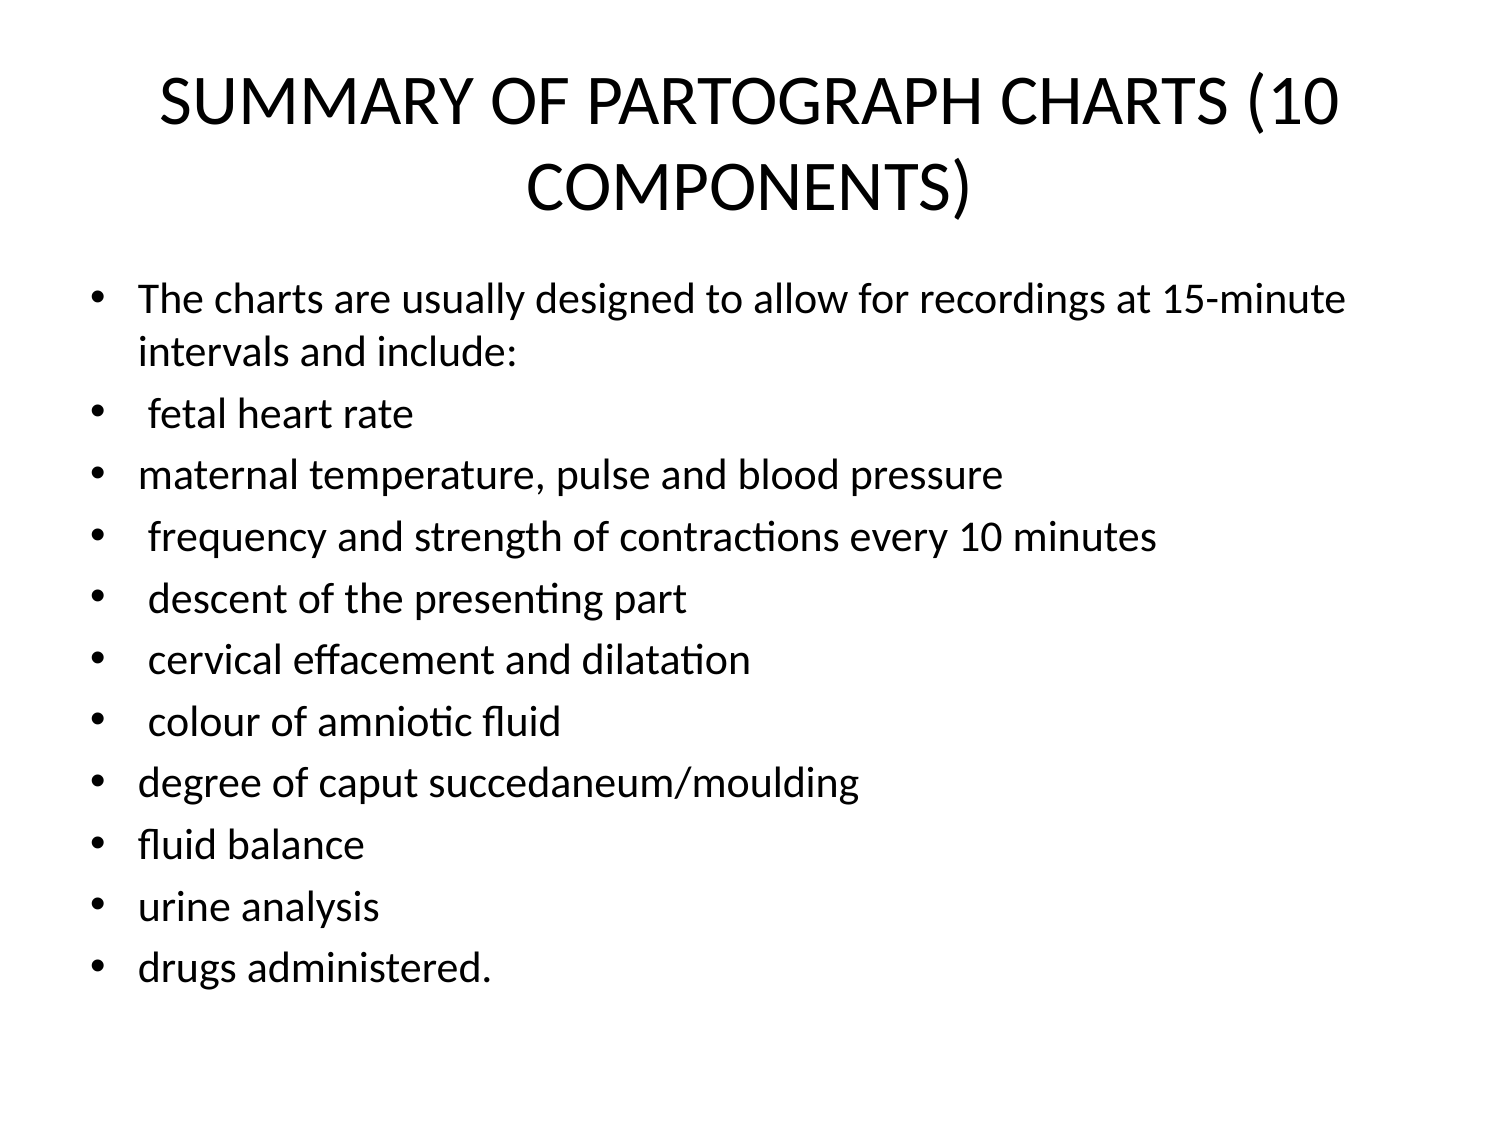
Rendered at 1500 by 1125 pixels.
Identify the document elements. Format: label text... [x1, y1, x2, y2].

list The charts are usually designed to allow for recordings at 15-minute intervals and include: fetal heart rate maternal temperature, pulse and blood pressure frequency and strength of contractions every 10 minutes descent of the presenting part cervical effacement and dilatation colour of amniotic fluid degree of caput succedaneum/moulding fluid balance urine analysis drugs administered. [75, 262, 1425, 1005]
title SUMMARY OF PARTOGRAPH CHARTS (10 COMPONENTS) [75, 45, 1425, 233]
